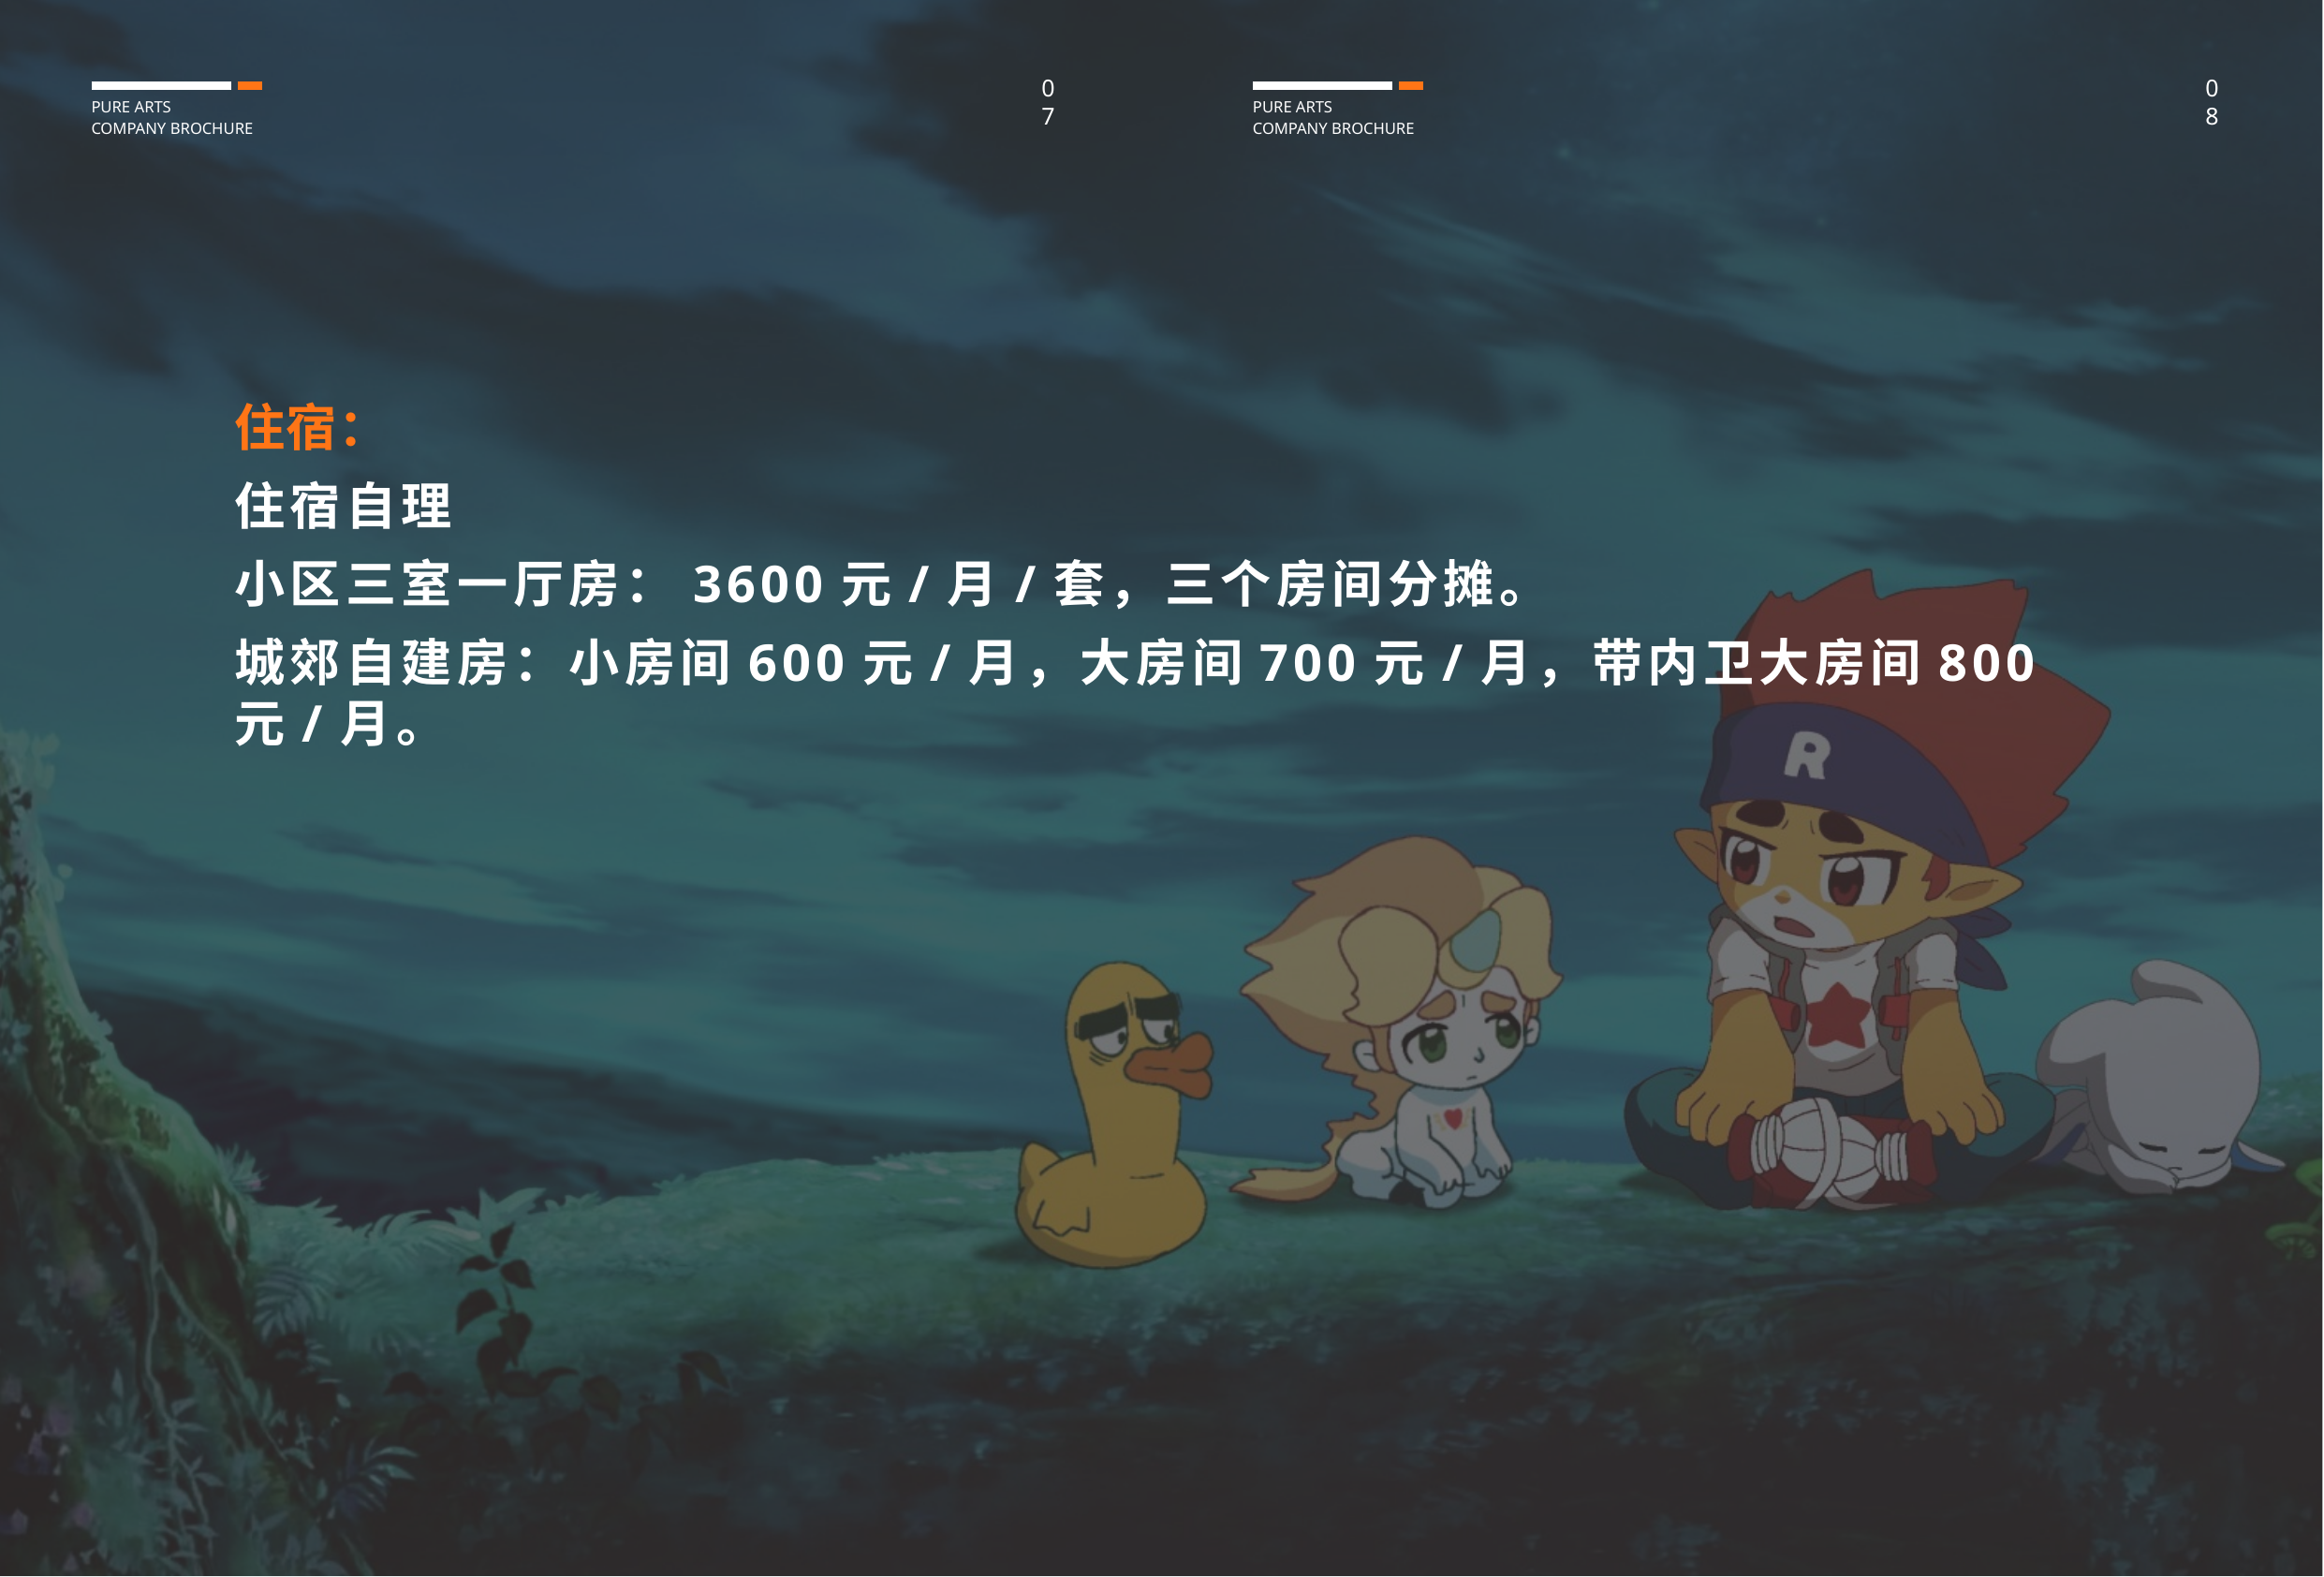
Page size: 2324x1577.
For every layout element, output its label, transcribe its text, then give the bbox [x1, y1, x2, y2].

text_box PURE ARTS COMPANY BROCHURE [1250, 92, 1426, 138]
text_box 住宿： 住宿自理 小区三室一厅房：3600元/月/套，三个房间分摊。 城郊自建房：小房间600元/月，大房间700元/月，带内卫大房间800元/月。 [231, 224, 2173, 872]
text_box [0, 0, 2323, 1577]
text_box PURE ARTS COMPANY BROCHURE [89, 92, 265, 138]
text_box 07 [1039, 71, 1068, 130]
text_box 08 [2203, 71, 2232, 130]
